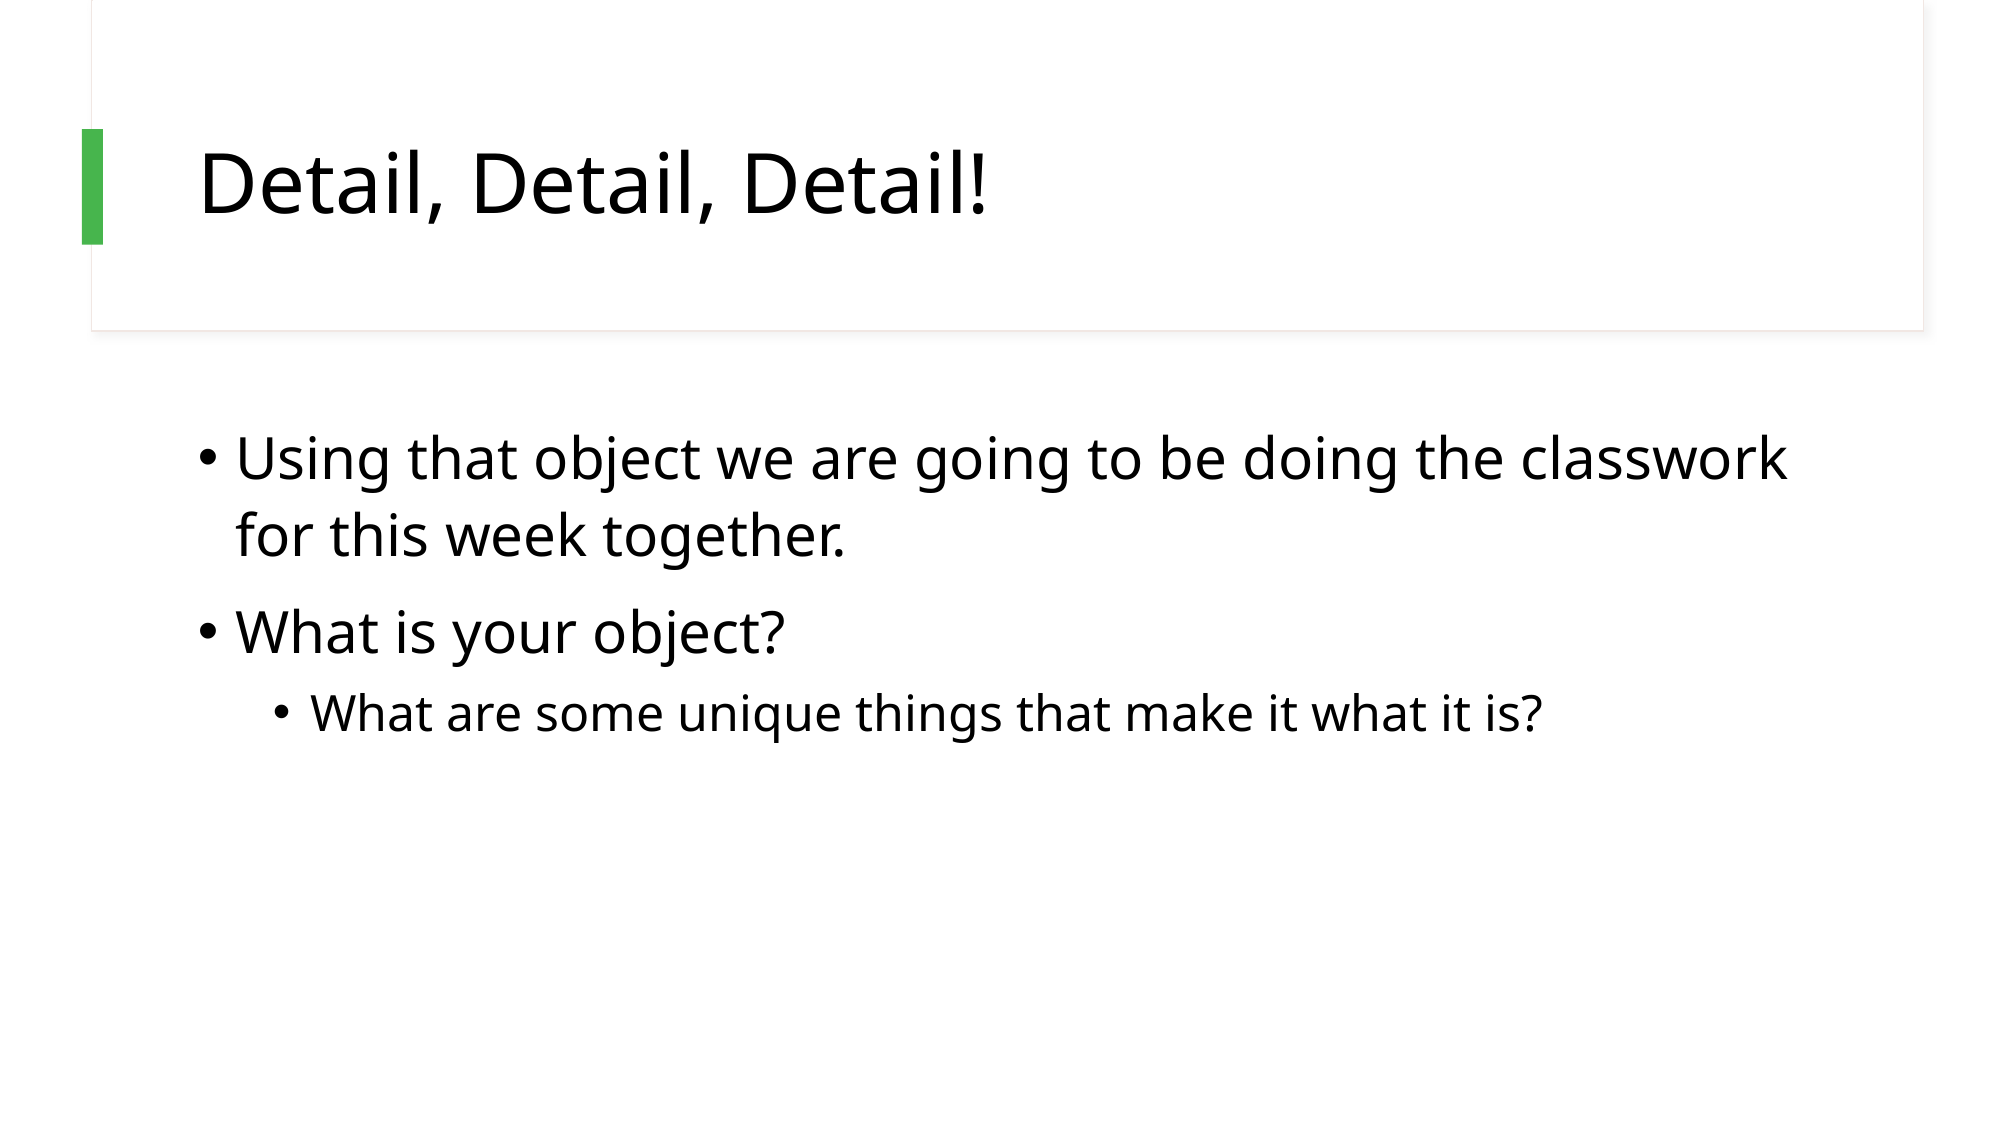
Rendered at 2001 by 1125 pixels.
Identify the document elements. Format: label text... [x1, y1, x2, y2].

title Detail, Detail, Detail! [183, 90, 1851, 284]
list Using that object we are going to be doing the classwork for this week together. What is your object? What are some unique things that make it what it is? [183, 406, 1851, 1013]
